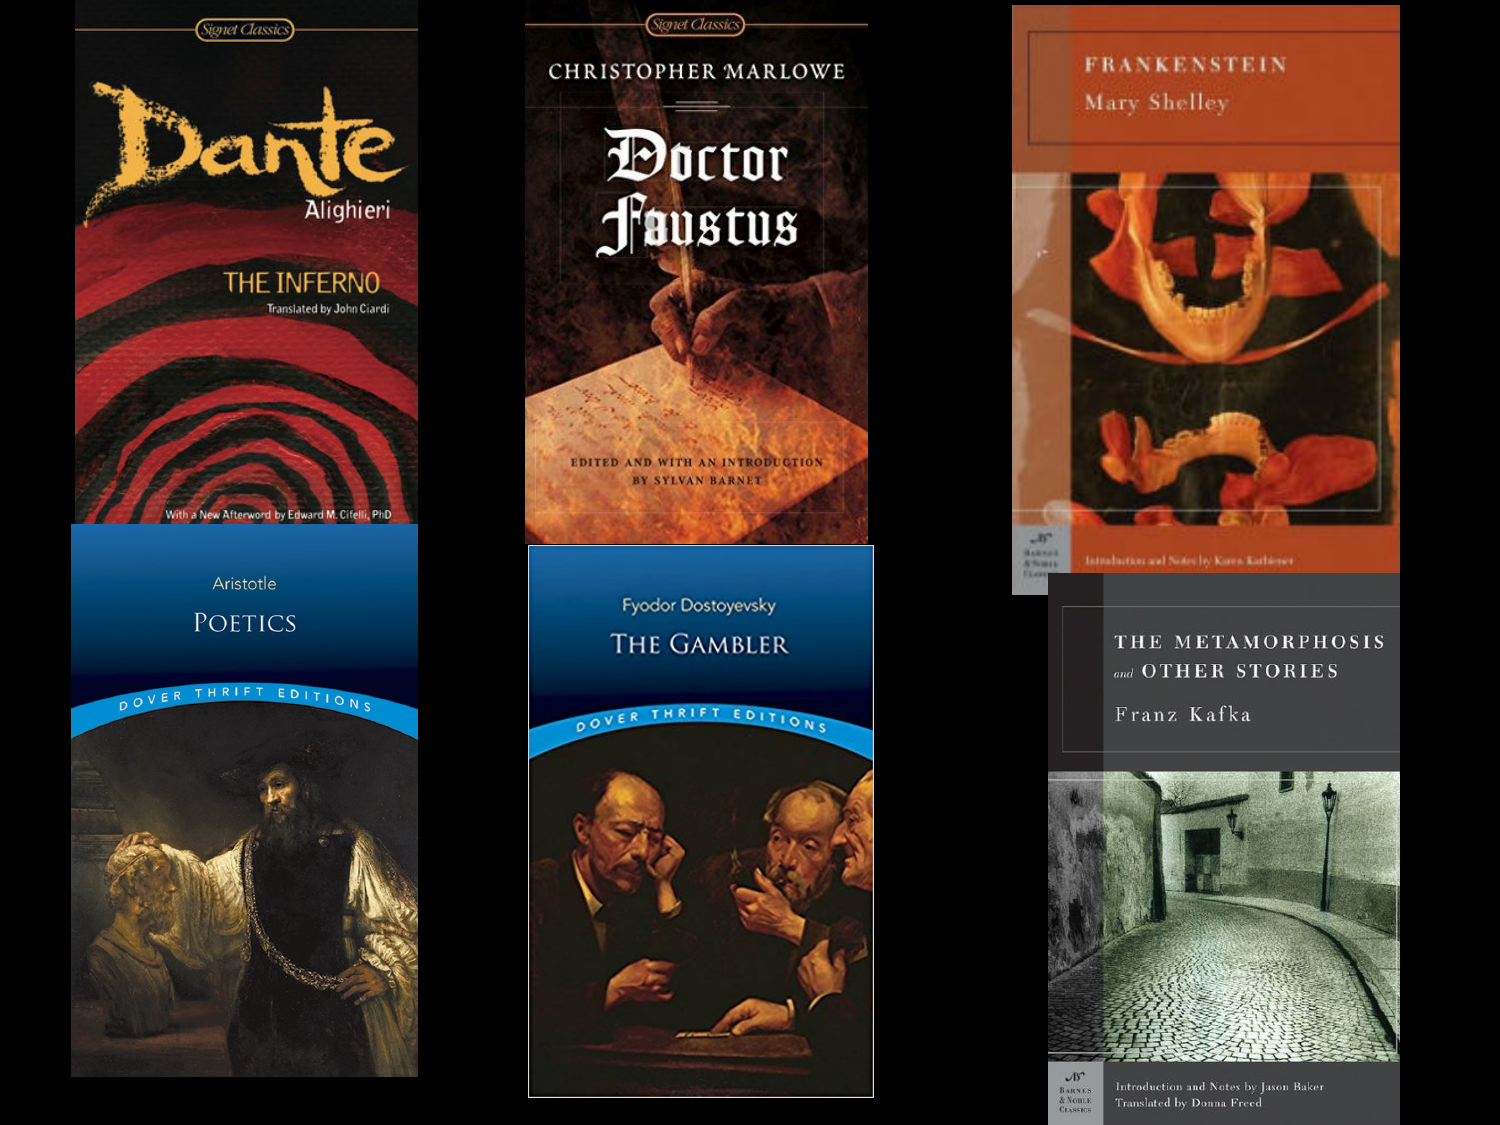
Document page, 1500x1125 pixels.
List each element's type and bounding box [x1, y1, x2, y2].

picture [1012, 5, 1401, 1125]
picture [71, 701, 418, 1077]
picture [196, 689, 202, 697]
picture [334, 695, 340, 705]
picture [290, 689, 298, 698]
picture [175, 690, 180, 700]
picture [351, 700, 358, 708]
picture [120, 702, 125, 710]
picture [134, 699, 142, 707]
picture [527, 545, 874, 1098]
picture [279, 689, 284, 697]
picture [161, 693, 167, 702]
picture [209, 689, 215, 697]
picture [71, 0, 418, 708]
picture [524, 0, 868, 544]
